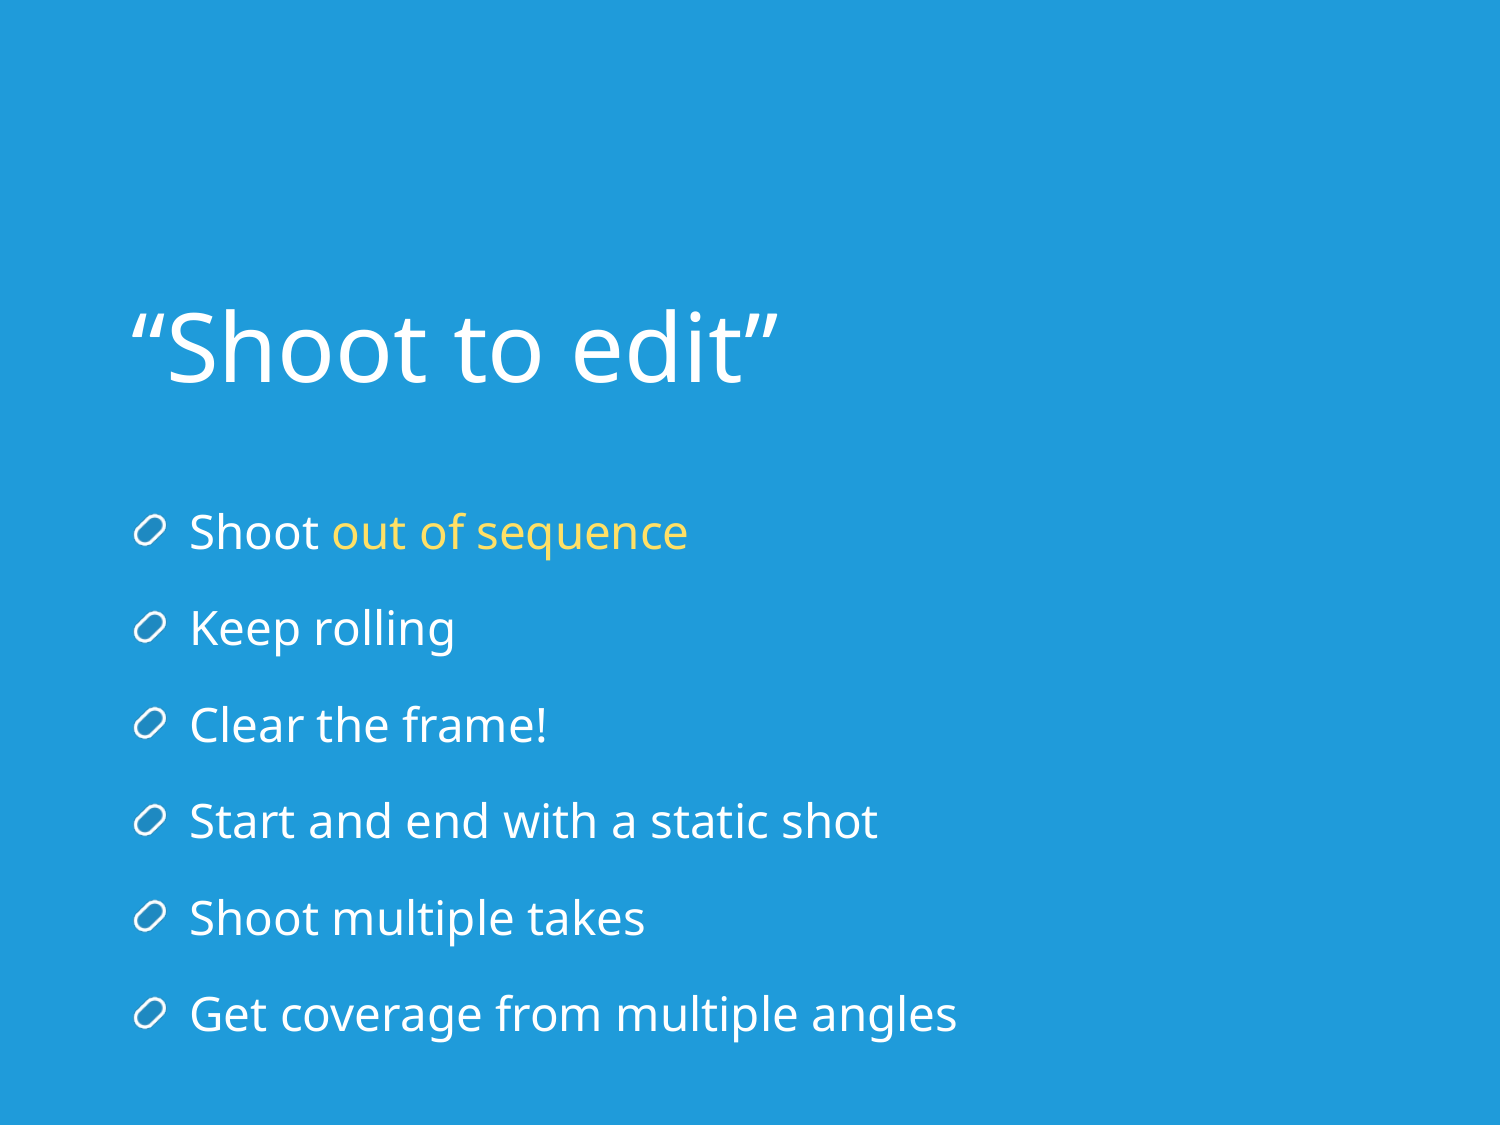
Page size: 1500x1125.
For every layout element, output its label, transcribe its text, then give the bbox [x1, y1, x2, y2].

picture [131, 512, 169, 548]
picture [131, 995, 169, 1031]
list Shoot out of sequence Keep rolling Clear the frame! Start and end with a static shot Shoot multiple takes Get coverage from multiple angles [116, 494, 1383, 1050]
picture [131, 609, 169, 645]
picture [131, 705, 169, 741]
title “Shoot to edit” [116, 224, 1383, 463]
picture [131, 802, 169, 838]
picture [131, 898, 169, 934]
